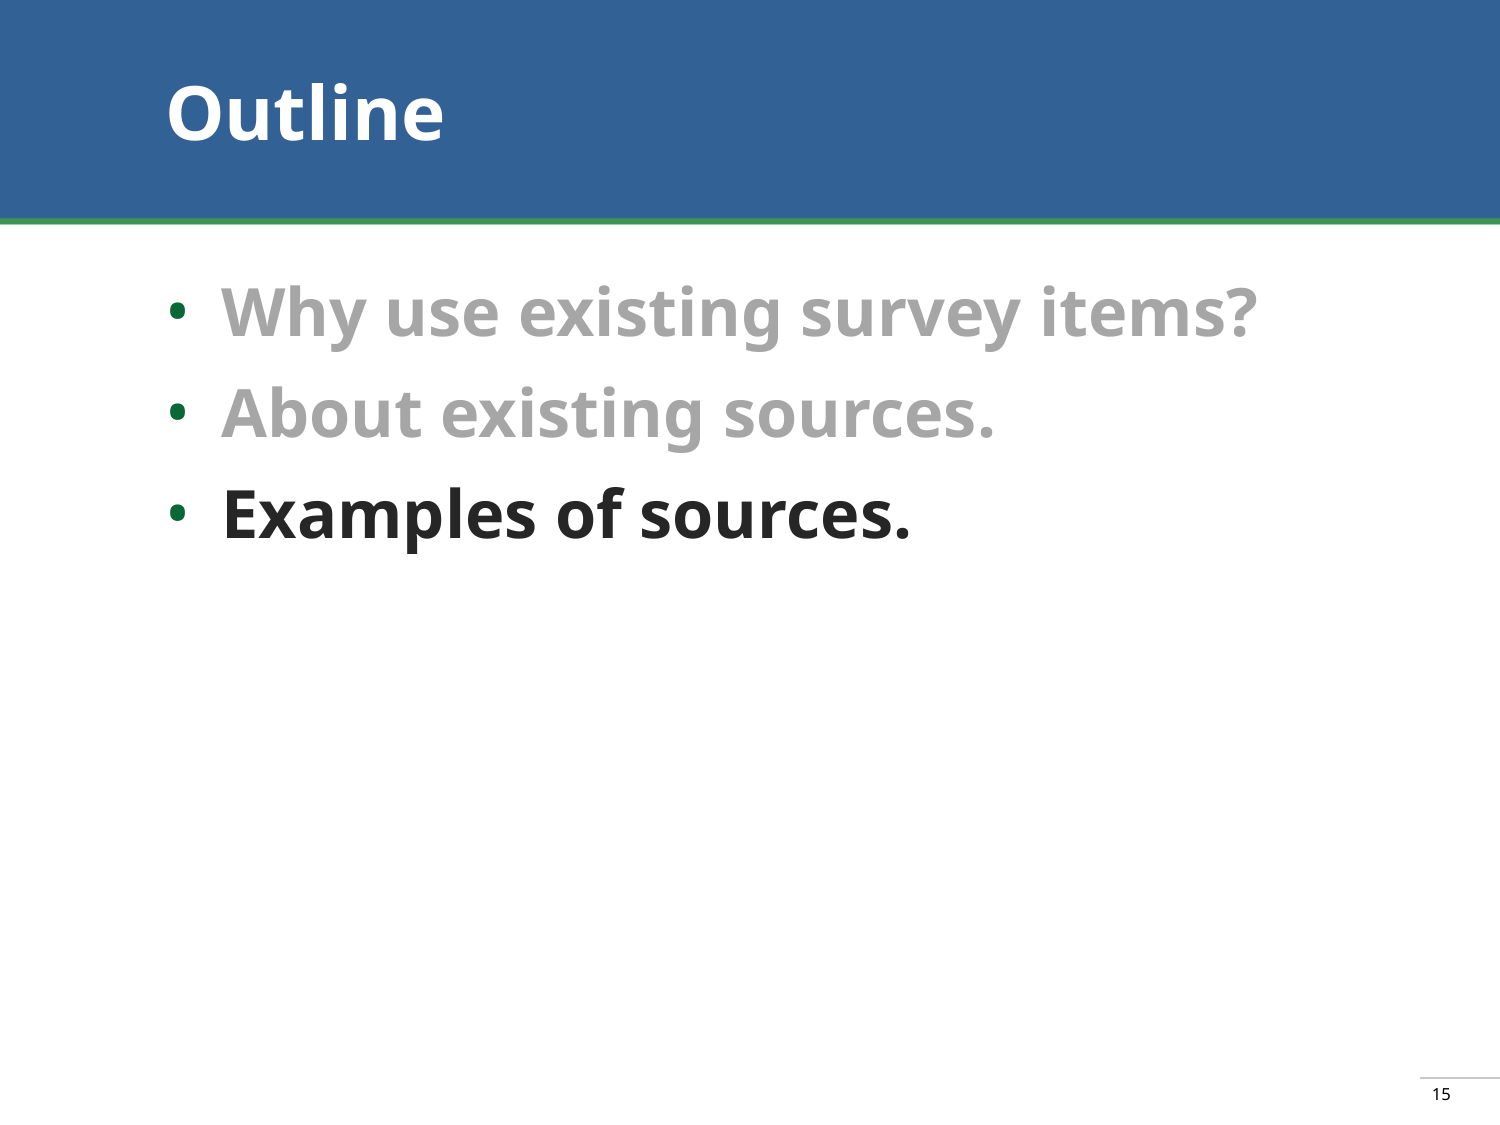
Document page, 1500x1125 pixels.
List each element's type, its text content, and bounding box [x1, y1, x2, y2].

list Why use existing survey items? About existing sources. Examples of sources. [150, 262, 1350, 1005]
title Outline [150, 0, 1350, 221]
slide_number 15 [1431, 1085, 1458, 1106]
picture [0, 0, 1500, 1125]
